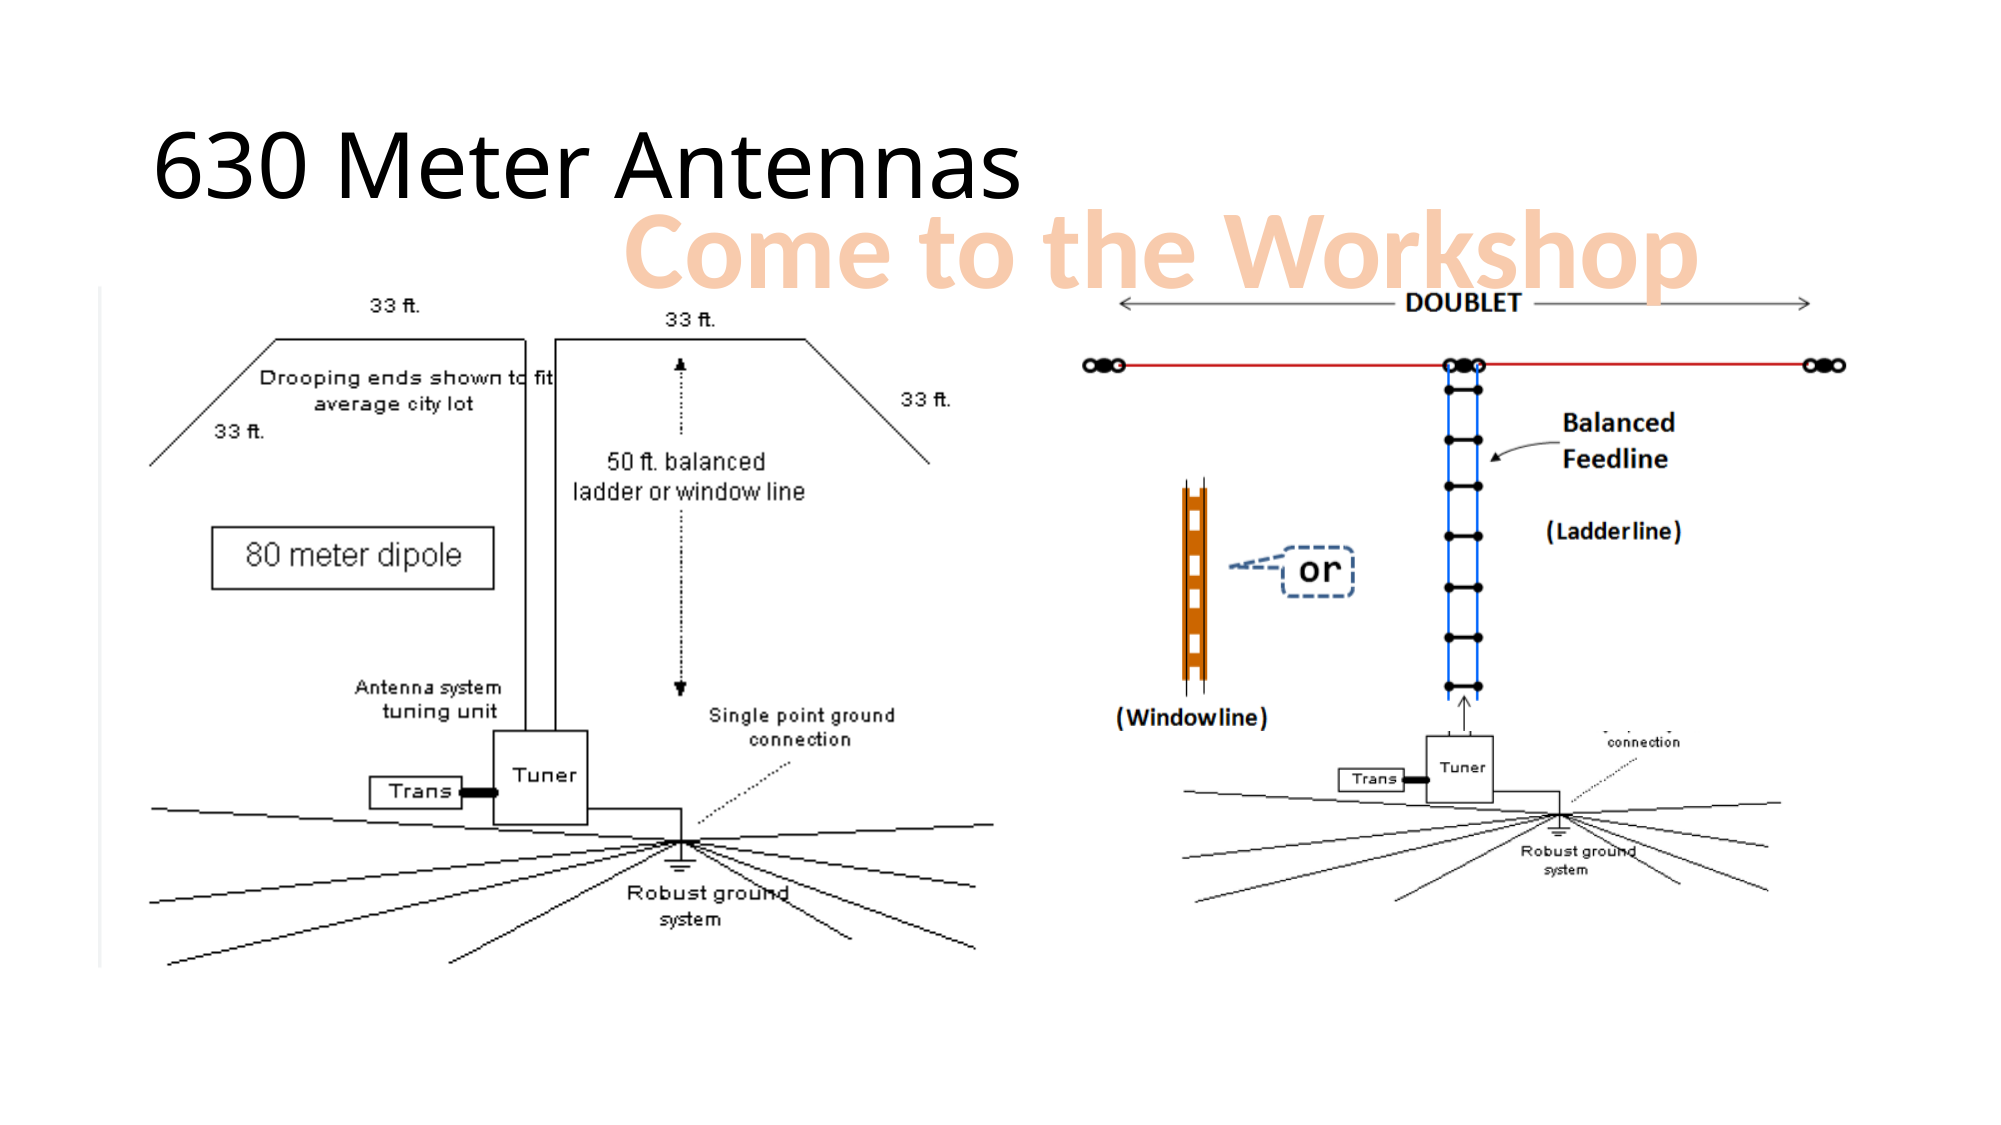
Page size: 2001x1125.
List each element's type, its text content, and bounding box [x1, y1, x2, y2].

title 630 Meter Antennas [137, 59, 1863, 277]
text_box Come to the Workshop [609, 168, 1717, 319]
picture [1060, 277, 1870, 909]
picture [98, 277, 1022, 996]
